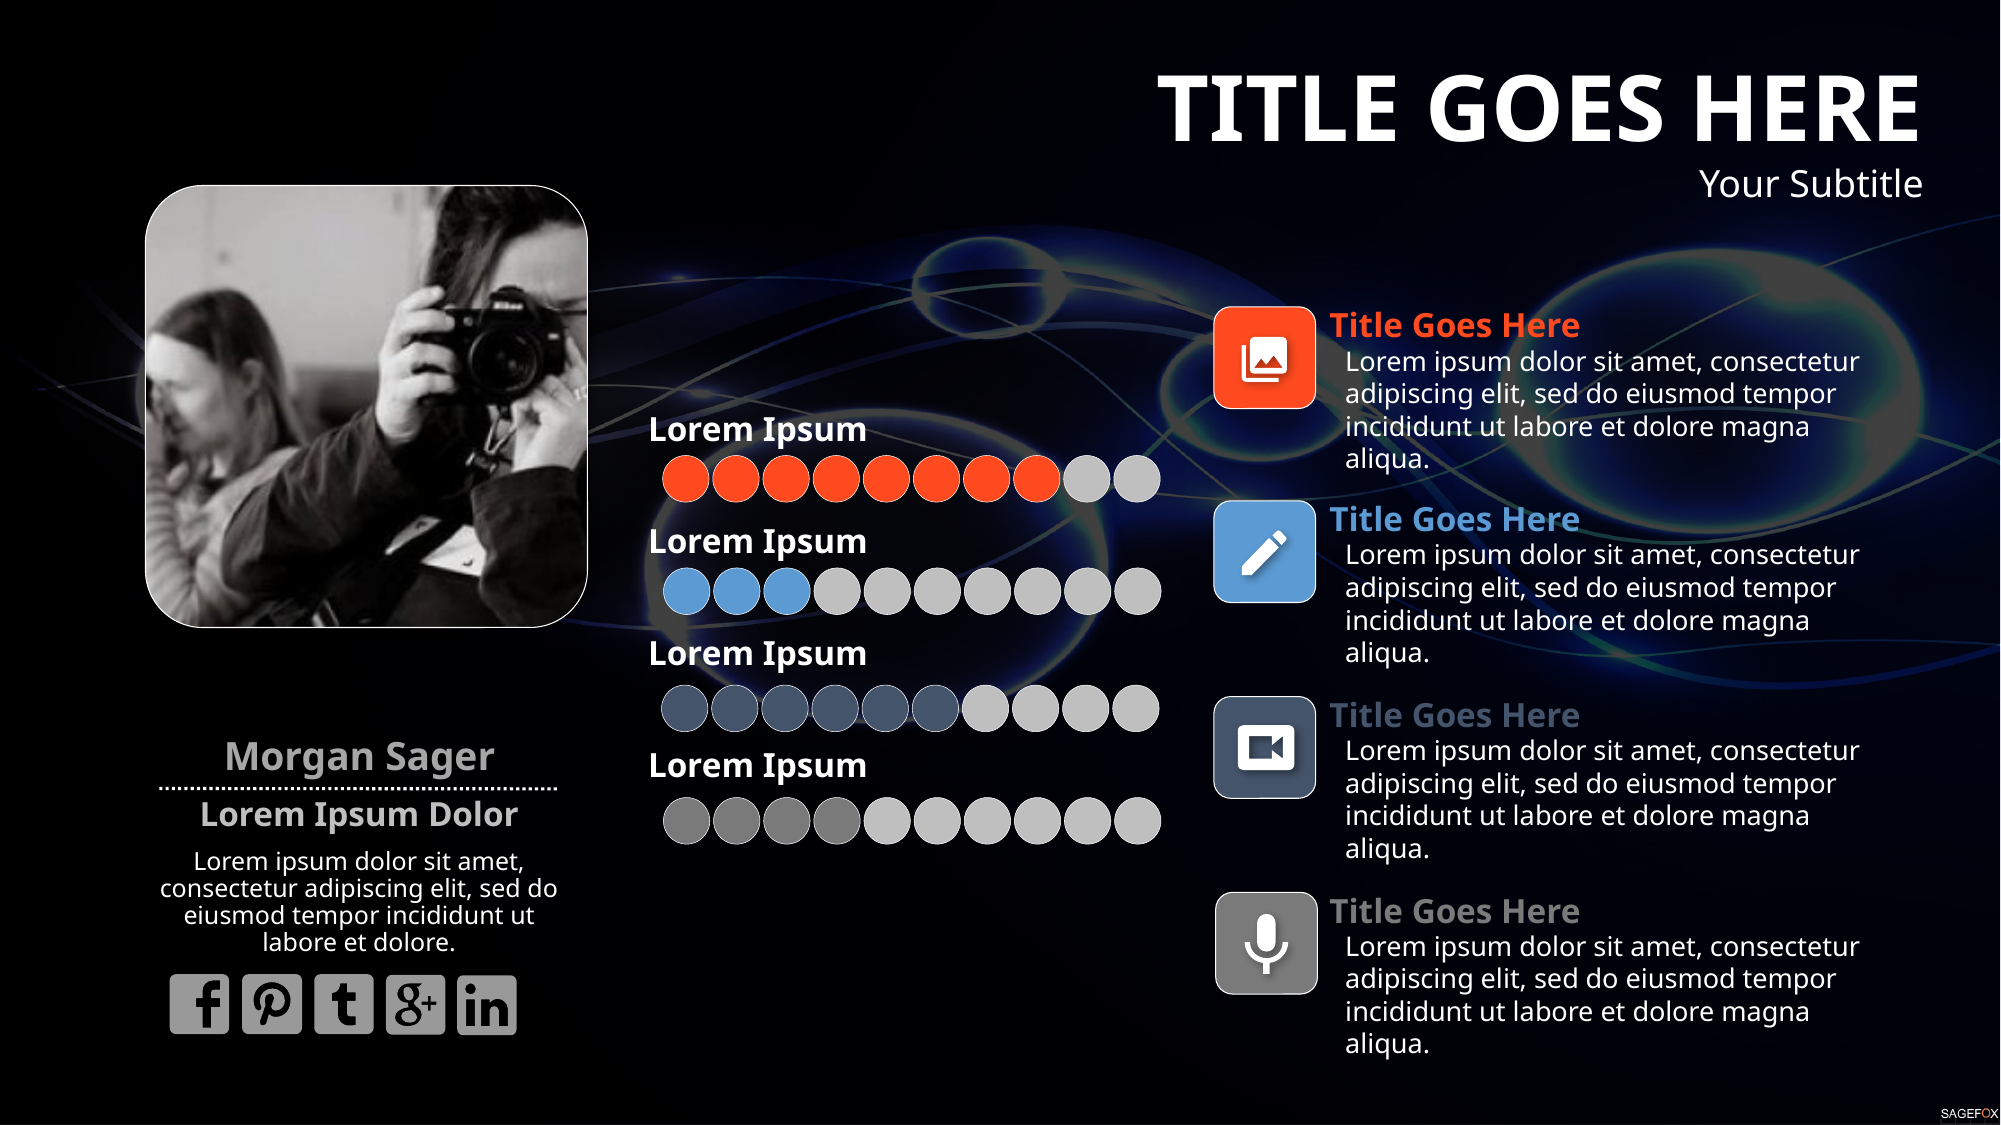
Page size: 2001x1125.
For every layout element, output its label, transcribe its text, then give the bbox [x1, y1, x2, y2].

list Morgan Sager [184, 736, 535, 779]
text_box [1213, 306, 1316, 409]
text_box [661, 685, 1160, 732]
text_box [663, 797, 1161, 845]
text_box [663, 567, 1162, 615]
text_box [1345, 304, 1875, 443]
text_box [1345, 889, 1875, 1028]
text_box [662, 455, 1161, 503]
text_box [1345, 693, 1875, 833]
text_box TITLE GOES HERE Your Subtitle [1035, 42, 1939, 212]
text_box Lorem Ipsum [633, 512, 883, 568]
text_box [1213, 500, 1316, 603]
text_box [1213, 696, 1316, 799]
text_box Lorem Ipsum [633, 624, 883, 680]
picture [0, 0, 2001, 1125]
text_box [1345, 498, 1875, 637]
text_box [169, 974, 517, 1036]
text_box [1215, 892, 1318, 995]
text_box Lorem Ipsum [633, 401, 883, 456]
text_box Lorem Ipsum [633, 736, 883, 792]
list Lorem ipsum dolor sit amet, consectetur adipiscing elit, sed do eiusmod tempor incididunt ut labore et dolore. [159, 848, 560, 962]
list Lorem Ipsum Dolor [184, 794, 535, 837]
